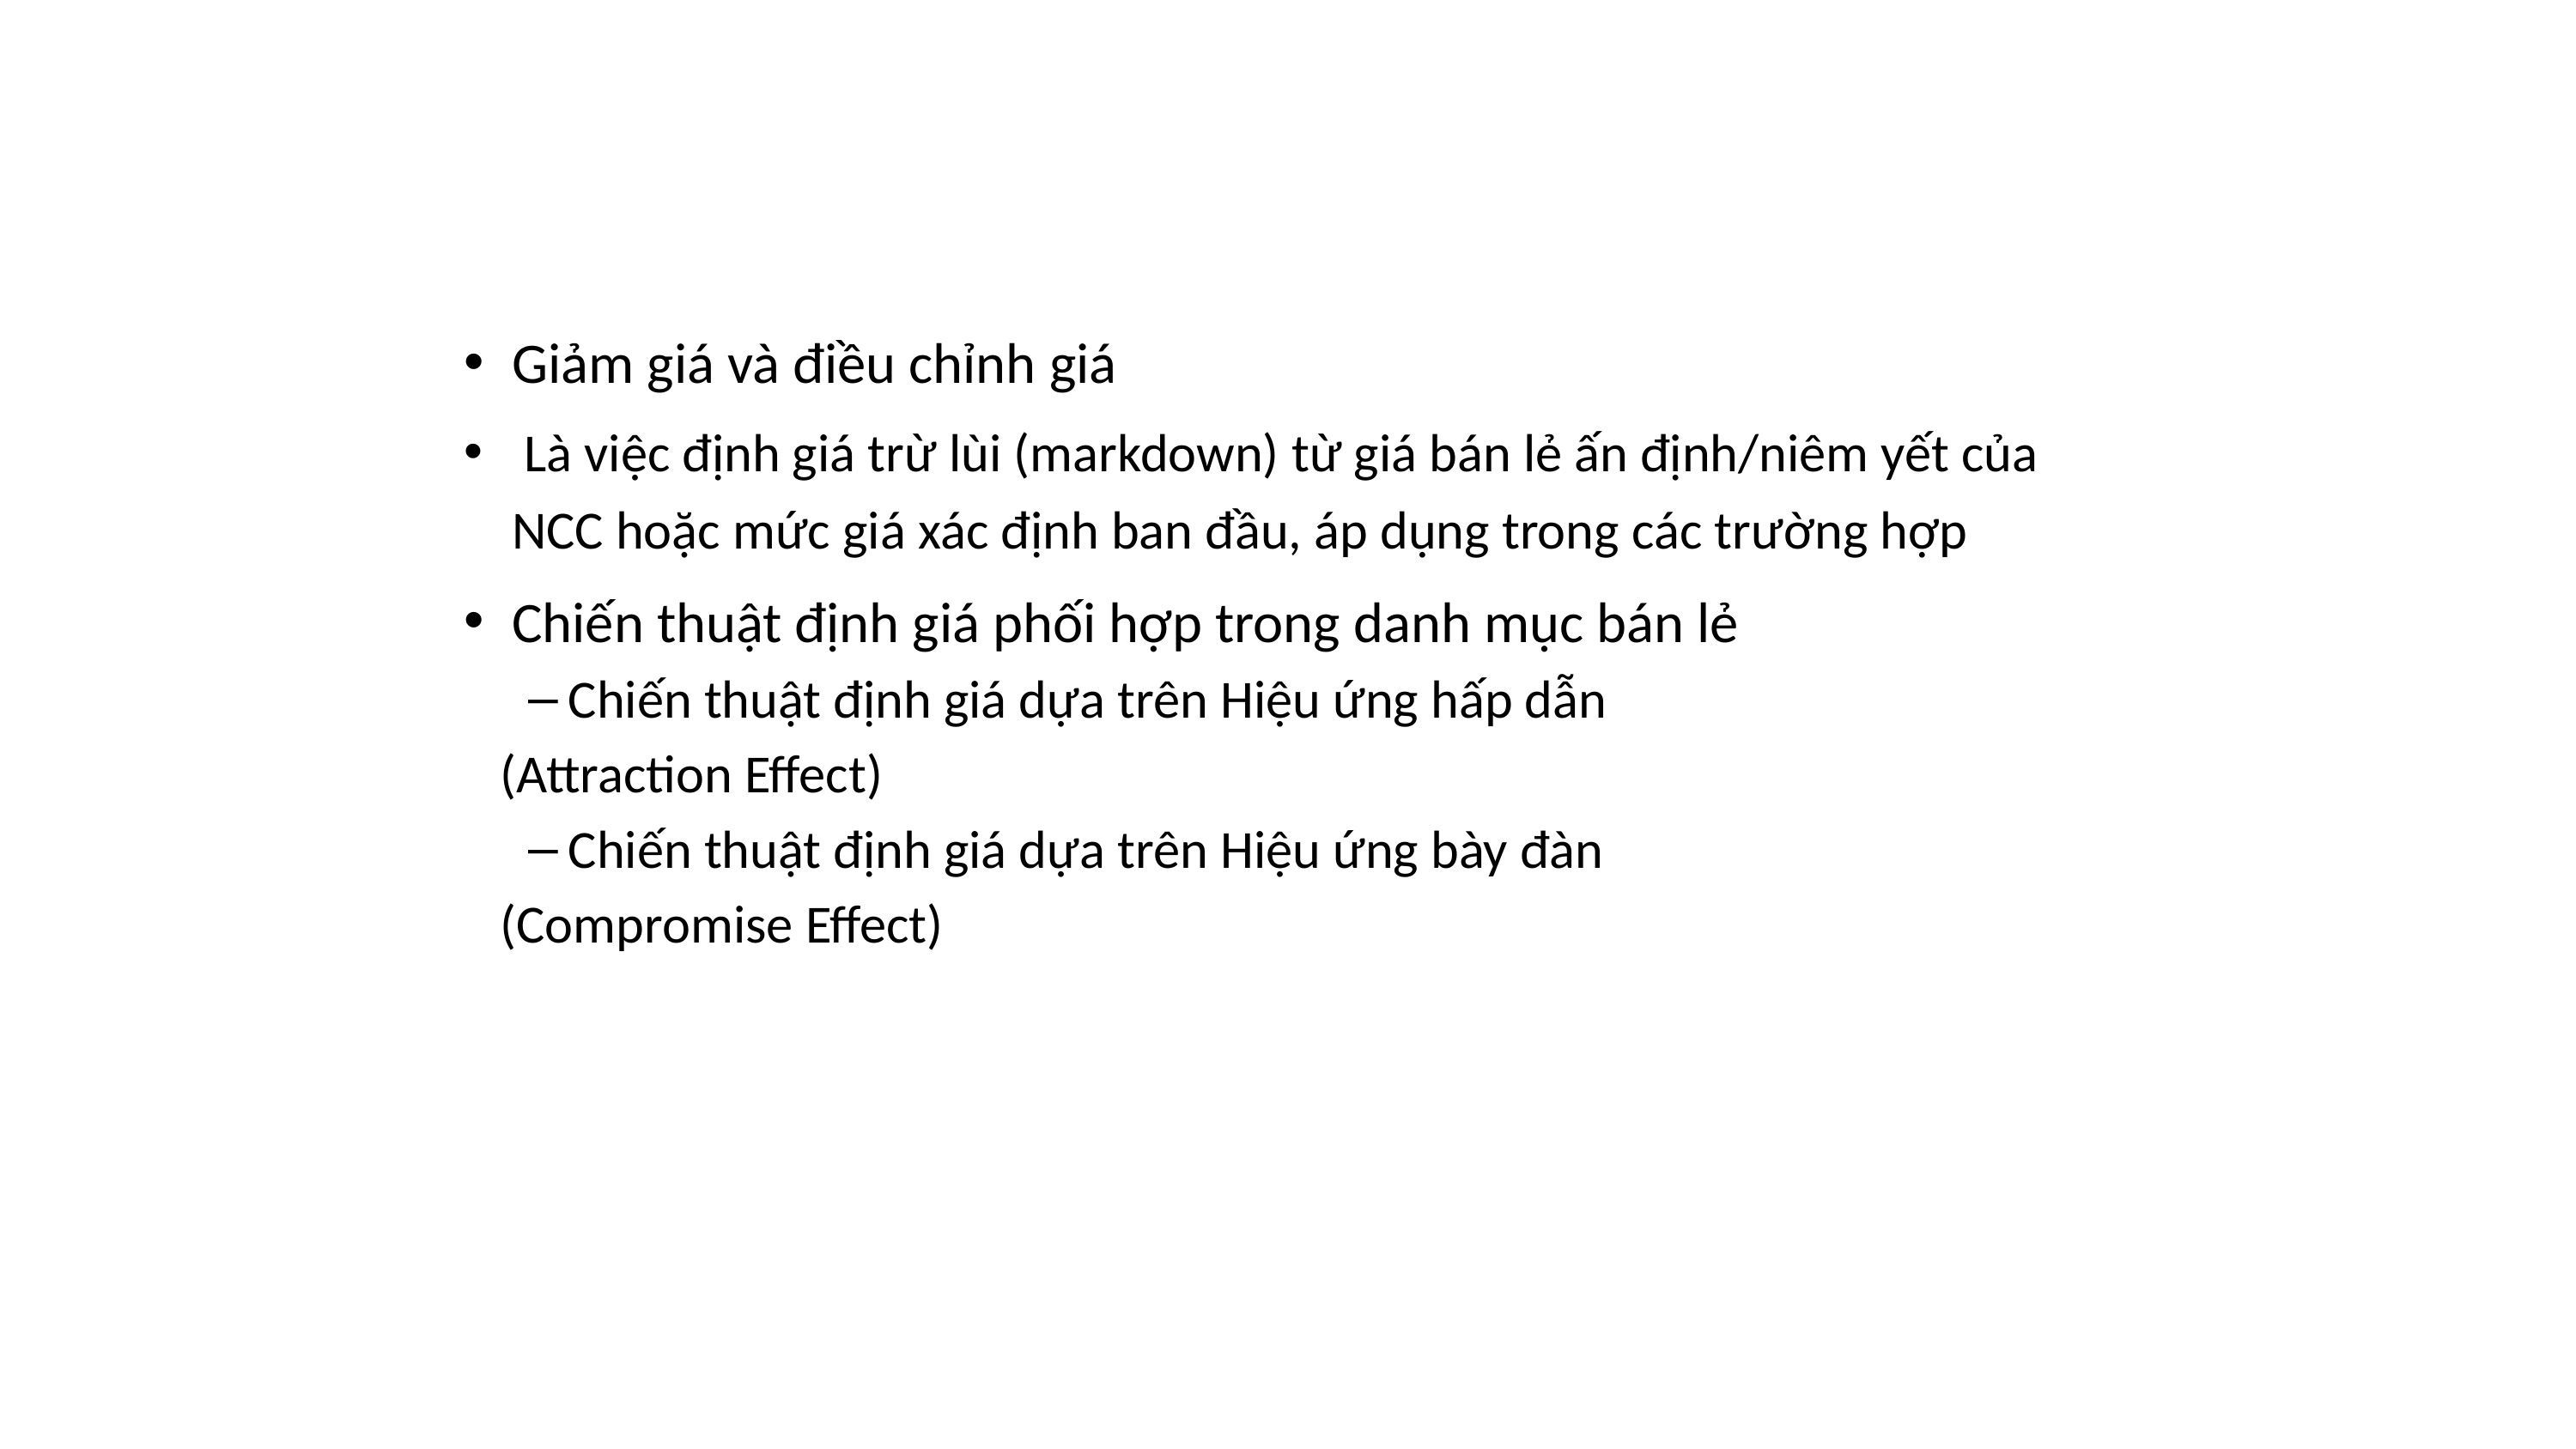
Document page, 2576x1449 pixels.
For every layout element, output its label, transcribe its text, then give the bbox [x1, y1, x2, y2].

list Giảm giá và điều chỉnh giá Là việc định giá trừ lùi (markdown) từ giá bán lẻ ấn định/niêm yết của NCC hoặc mức giá xác định ban đầu, áp dụng trong các trường hợp Chiến thuật định giá phối hợp trong danh mục bán lẻ Chiến thuật định giá dựa trên Hiệu ứng hấp dẫn (Attraction Effect) Chiến thuật định giá dựa trên Hiệu ứng bày đàn (Compromise Effect) [451, 306, 2158, 1240]
